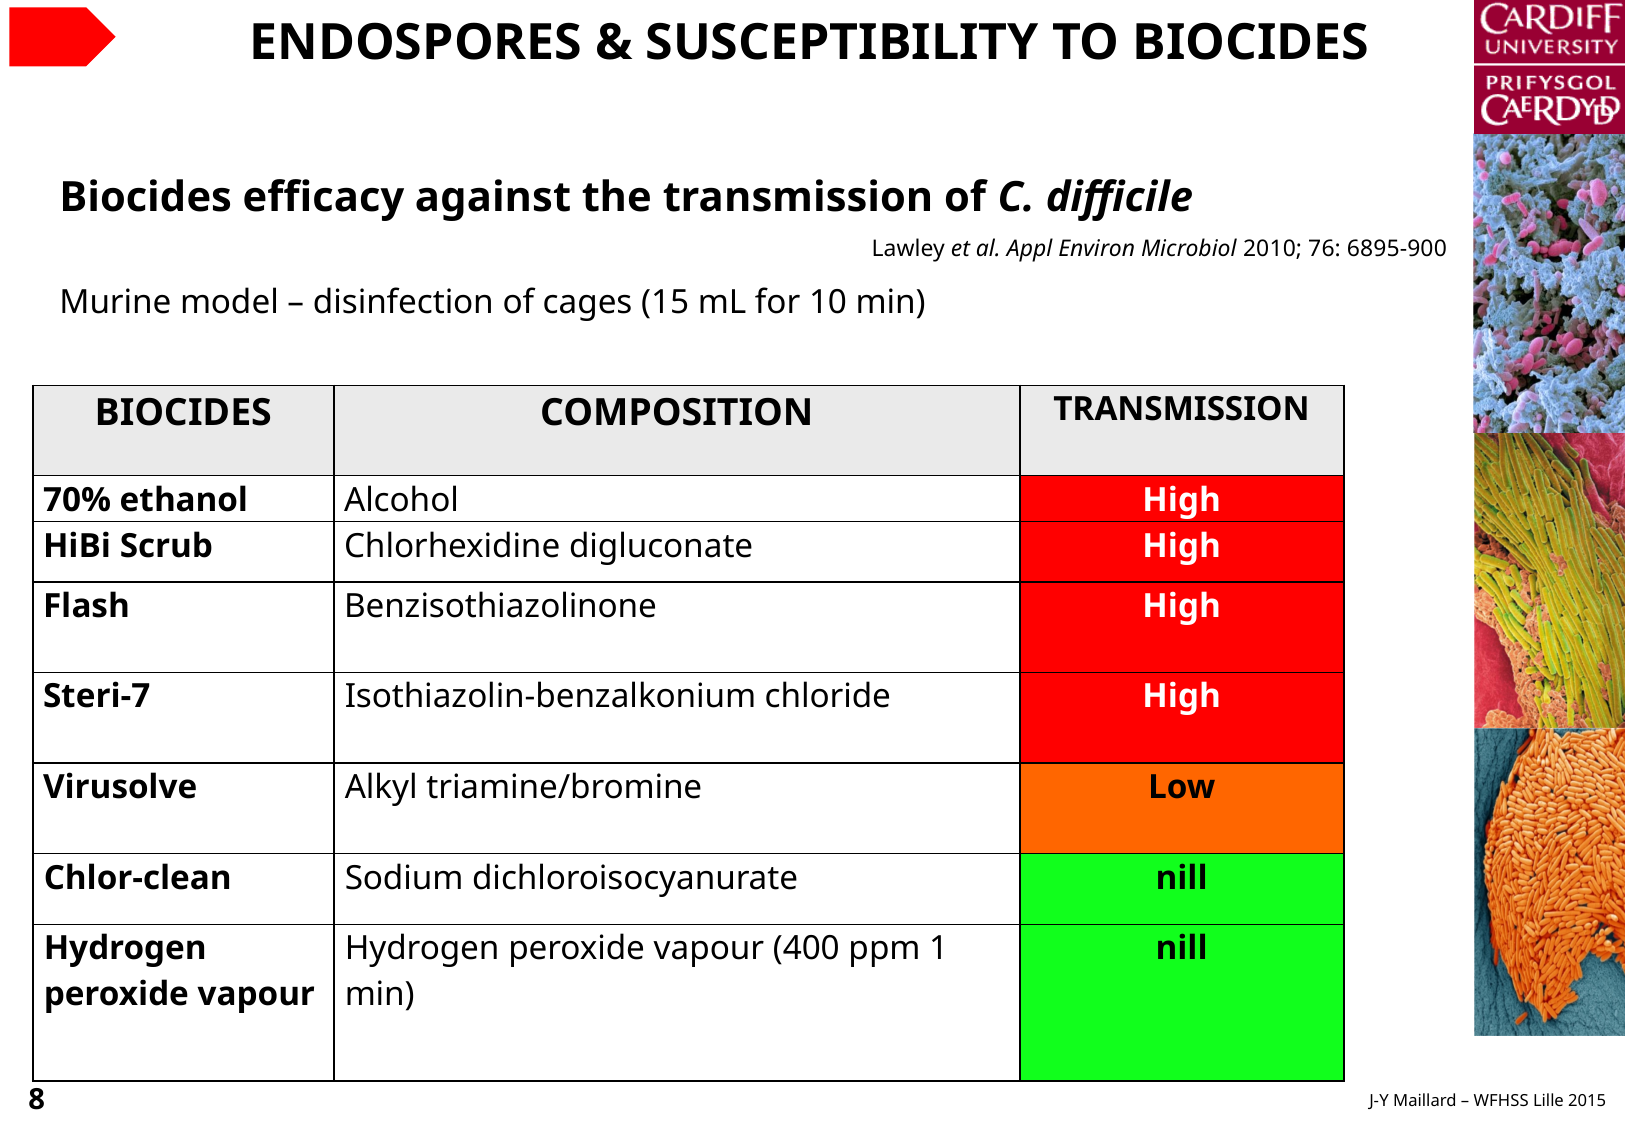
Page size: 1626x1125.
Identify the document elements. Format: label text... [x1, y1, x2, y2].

table_cell Alkyl triamine/bromine [335, 764, 1019, 853]
text_box [9, 7, 116, 67]
table_cell HiBi Scrub [34, 522, 333, 581]
table_cell High [1021, 476, 1343, 521]
text_box 8 [13, 1072, 61, 1123]
text_box Biocides efficacy against the transmission of C. difficile Lawley et al. Appl Environ Microbiol 2010; 76: 6895-900 Murine model – disinfection of cages (15 mL for 10 min) [44, 137, 1463, 328]
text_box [1473, 0, 1625, 1036]
table_header COMPOSITION [335, 386, 1019, 475]
table_cell Hydrogen peroxide vapour [34, 925, 333, 1080]
table_cell Virusolve [34, 764, 333, 853]
table_cell Chlor-clean [34, 854, 333, 924]
table_cell nill [1021, 854, 1343, 924]
text_box J-Y Maillard – WFHSS Lille 2015 [717, 1081, 1622, 1117]
table_cell Chlorhexidine digluconate [335, 522, 1019, 581]
table_cell Isothiazolin-benzalkonium chloride [335, 673, 1019, 762]
table_cell High [1021, 522, 1343, 581]
table_cell Benzisothiazolinone [335, 583, 1019, 672]
table_cell Steri-7 [34, 673, 333, 762]
text_box ENDOSPORES & SUSCEPTIBILITY TO BIOCIDES [234, 2, 1385, 78]
table_cell High [1021, 673, 1343, 762]
table_cell Hydrogen peroxide vapour (400 ppm 1 min) [335, 925, 1019, 1080]
table_cell 70% ethanol [34, 476, 333, 521]
table_cell Flash [34, 583, 333, 672]
table_cell nill [1021, 925, 1343, 1080]
table_cell Alcohol [335, 476, 1019, 521]
table_cell Sodium dichloroisocyanurate [335, 854, 1019, 924]
table_cell Low [1021, 764, 1343, 853]
table_header BIOCIDES [34, 386, 333, 475]
table_header TRANSMISSION [1021, 386, 1343, 475]
table_cell High [1021, 583, 1343, 672]
